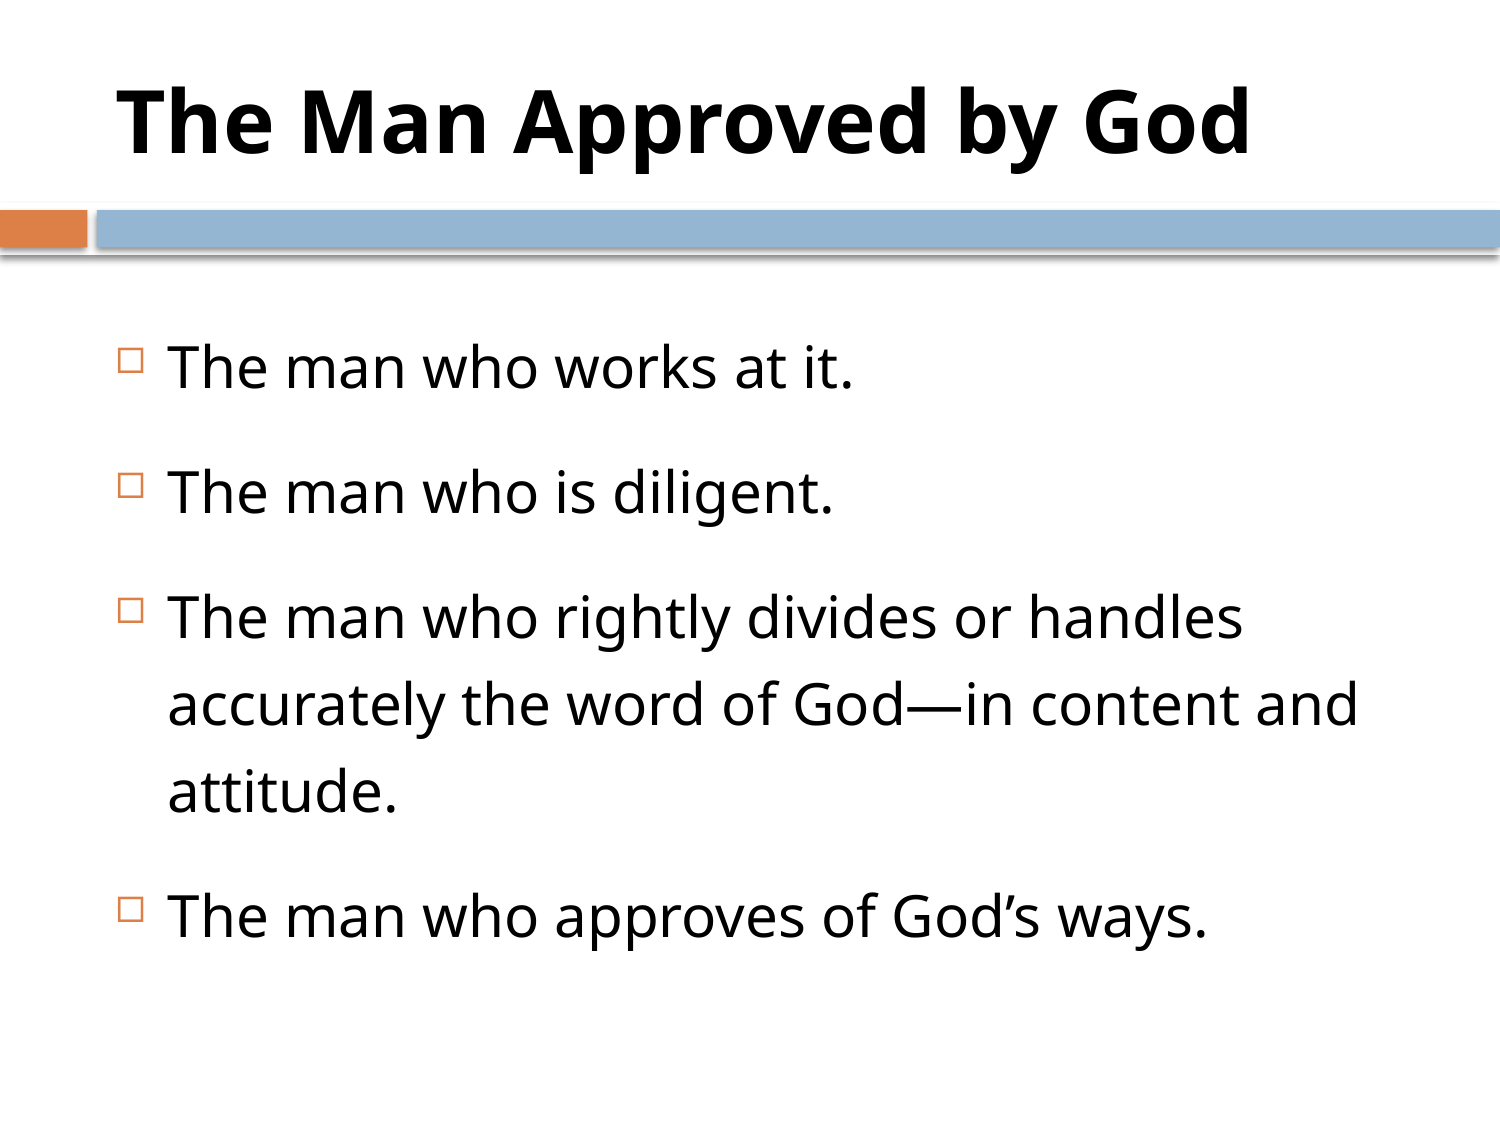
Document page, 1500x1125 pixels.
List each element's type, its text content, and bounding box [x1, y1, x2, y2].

list The man who works at it. The man who is diligent. The man who rightly divides or handles accurately the word of God—in content and attitude. The man who approves of God’s ways. [100, 262, 1438, 1000]
title The Man Approved by God [100, 37, 1438, 200]
